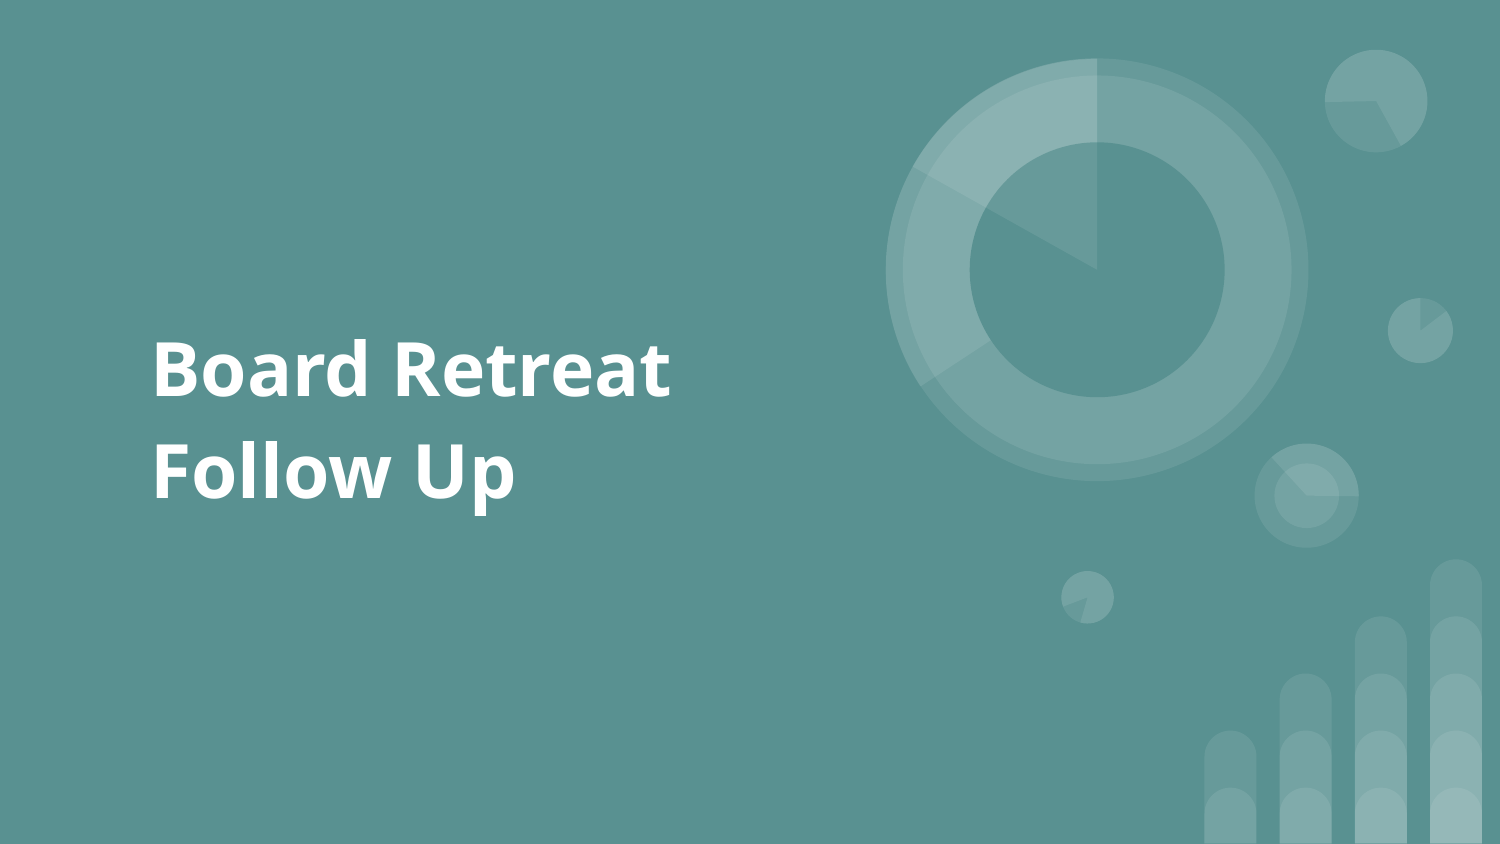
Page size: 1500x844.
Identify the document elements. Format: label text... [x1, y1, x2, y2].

title Board Retreat Follow Up [135, 264, 834, 572]
